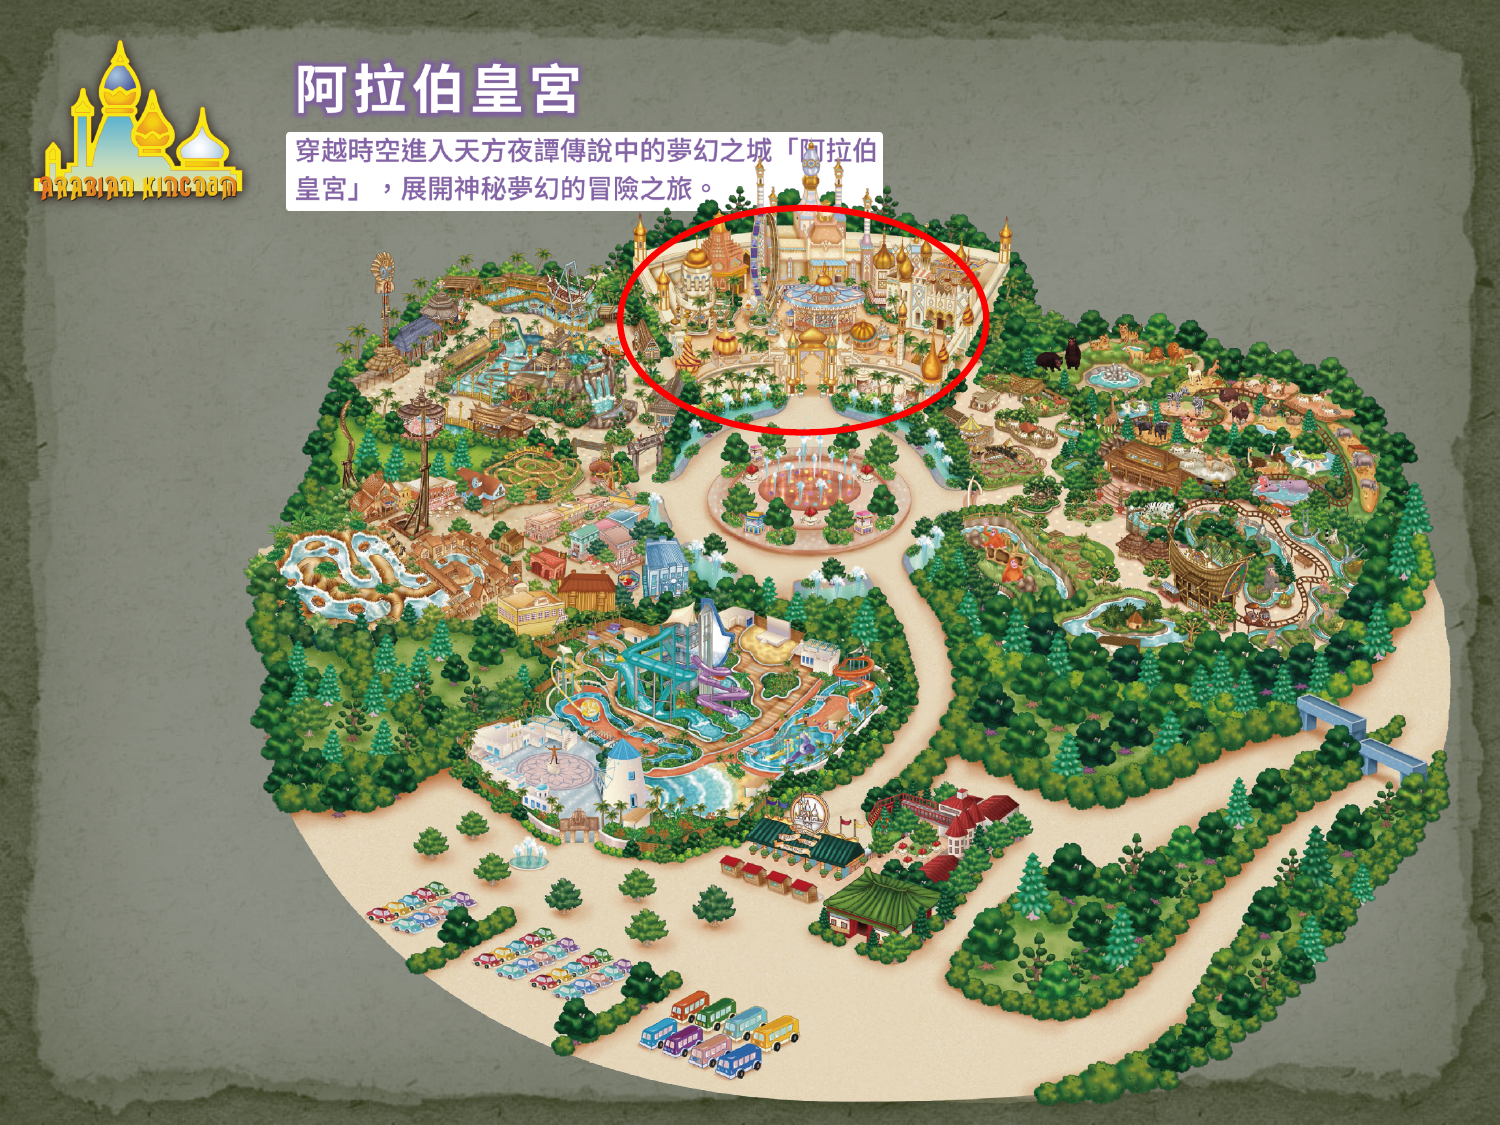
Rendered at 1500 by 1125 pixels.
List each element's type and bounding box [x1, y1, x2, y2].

picture [17, 0, 892, 323]
list [244, 140, 1466, 1104]
